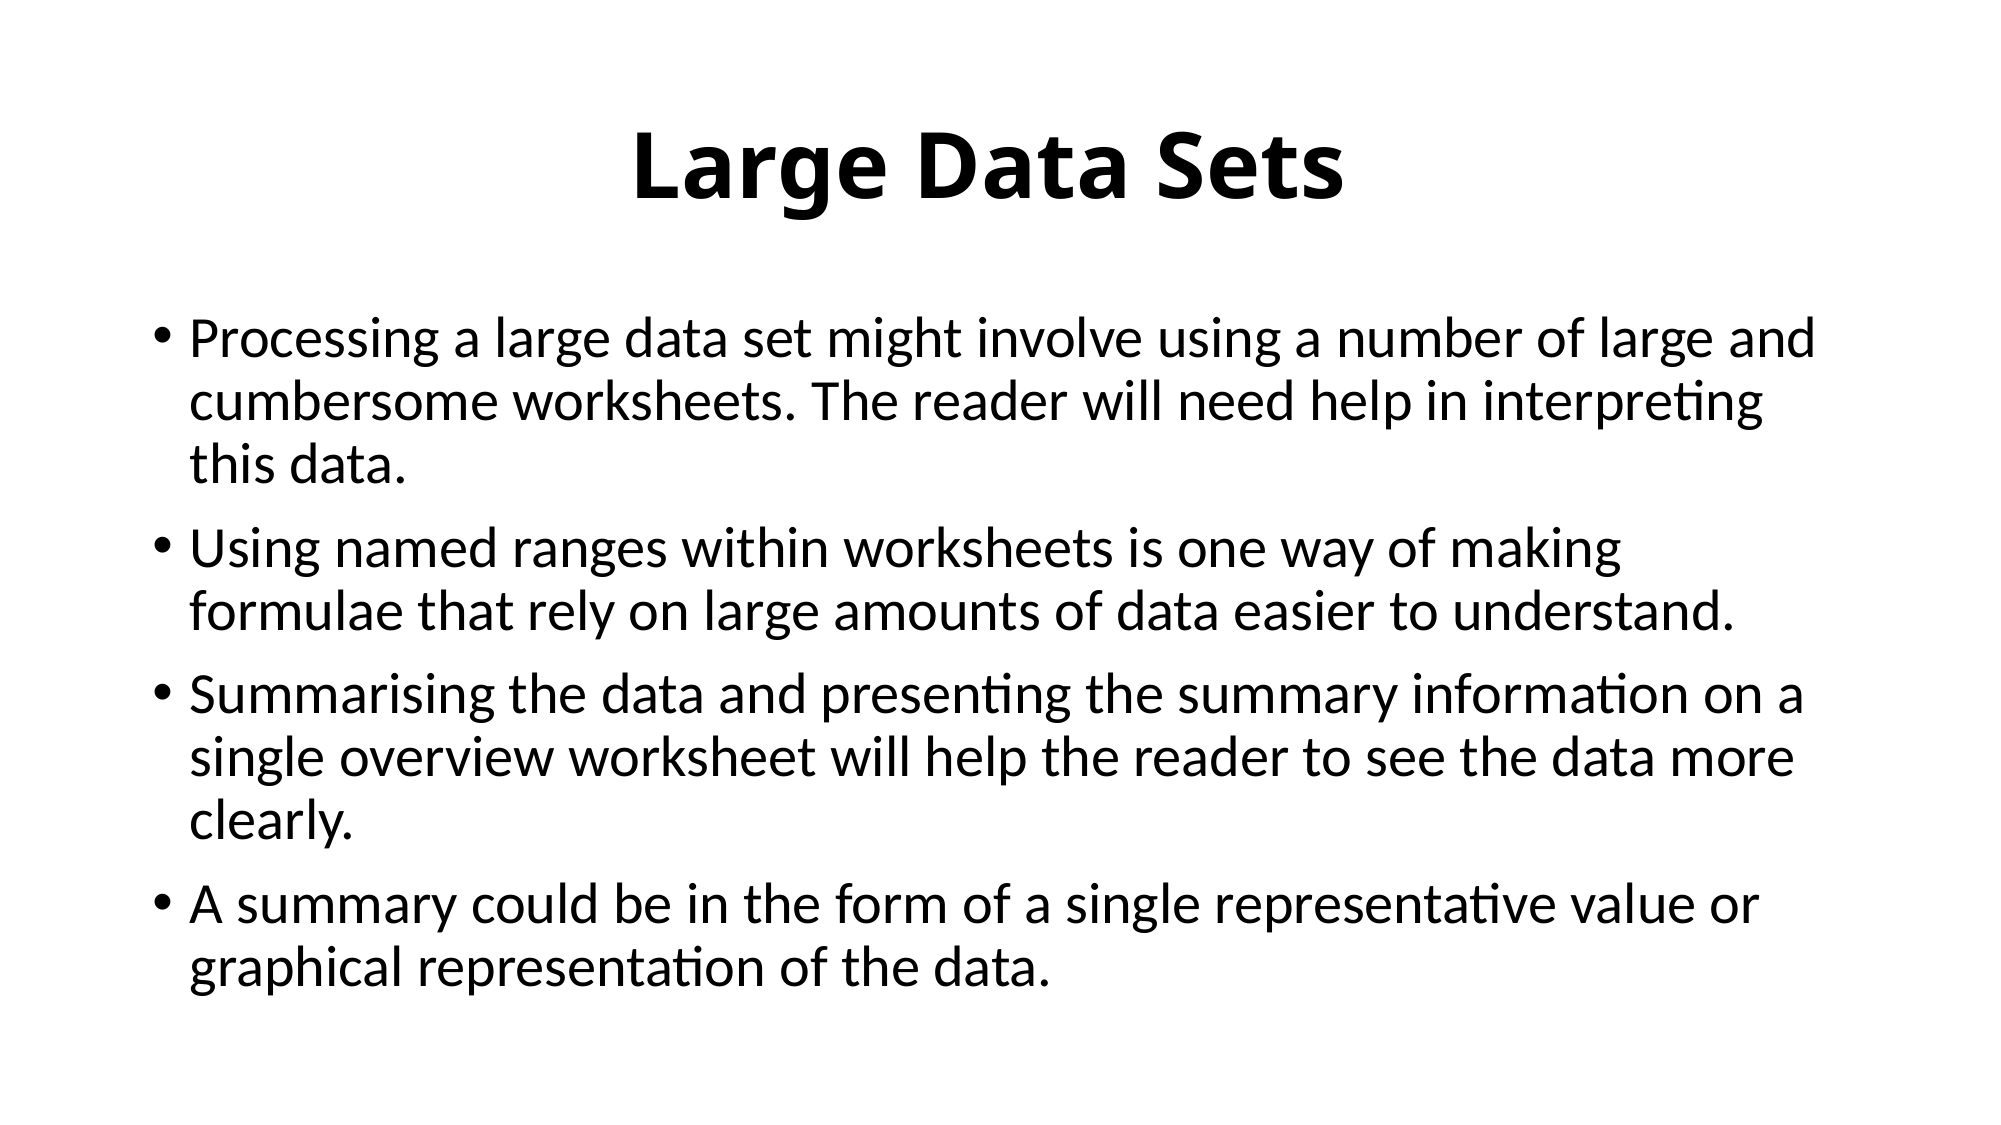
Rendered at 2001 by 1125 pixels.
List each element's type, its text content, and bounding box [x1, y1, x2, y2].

title Large Data Sets [133, 55, 1867, 282]
list Processing a large data set might involve using a number of large and cumbersome worksheets. The reader will need help in interpreting this data. Using named ranges within worksheets is one way of making formulae that rely on large amounts of data easier to understand. Summarising the data and presenting the summary information on a single overview worksheet will help the reader to see the data more clearly. A summary could be in the form of a single representative value or graphical representation of the data. [133, 295, 1867, 1018]
